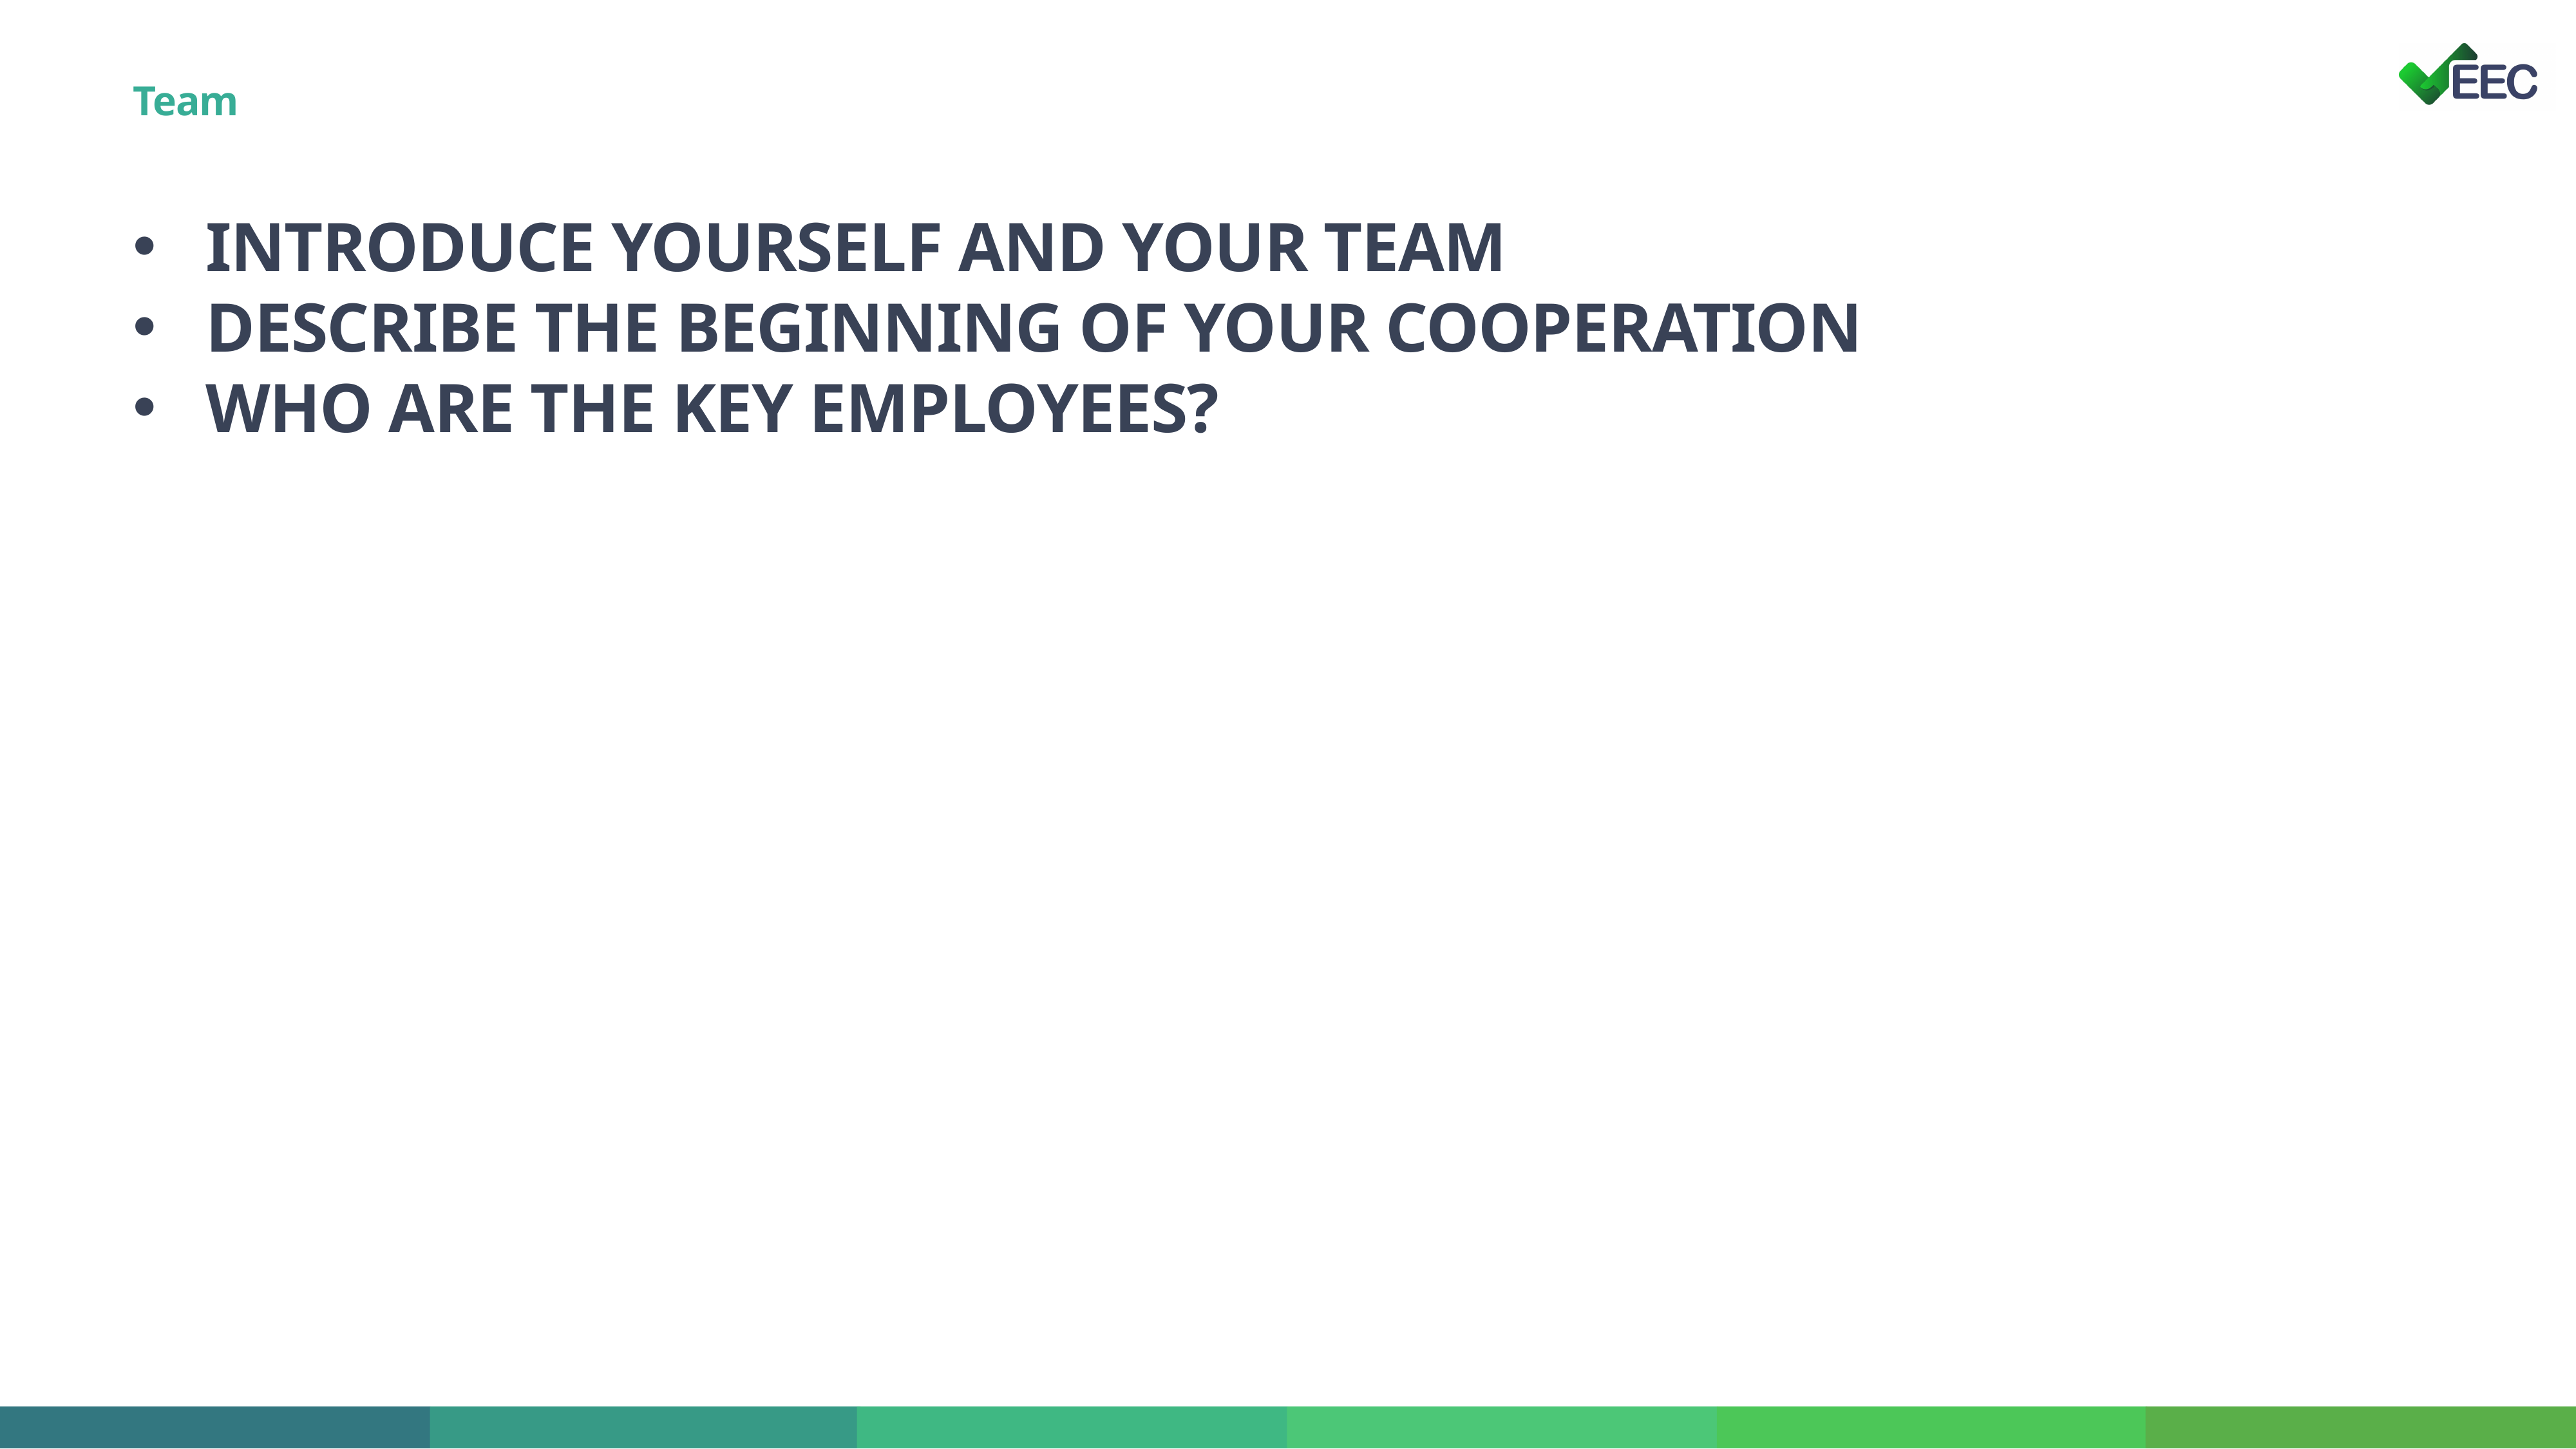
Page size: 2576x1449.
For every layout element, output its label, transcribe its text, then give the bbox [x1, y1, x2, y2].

text_box [1716, 1406, 2145, 1448]
text_box Team [133, 75, 1215, 124]
text_box [2145, 1406, 2576, 1448]
text_box INTRODUCE YOURSELF AND YOUR TEAM DESCRIBE THE BEGINNING OF YOUR COOPERATION WHO ARE THE KEY EMPLOYEES? [133, 124, 2316, 446]
text_box [430, 1406, 857, 1448]
text_box [0, 1406, 430, 1448]
picture [2399, 43, 2556, 111]
text_box [857, 1406, 1287, 1448]
text_box [1287, 1406, 1716, 1448]
